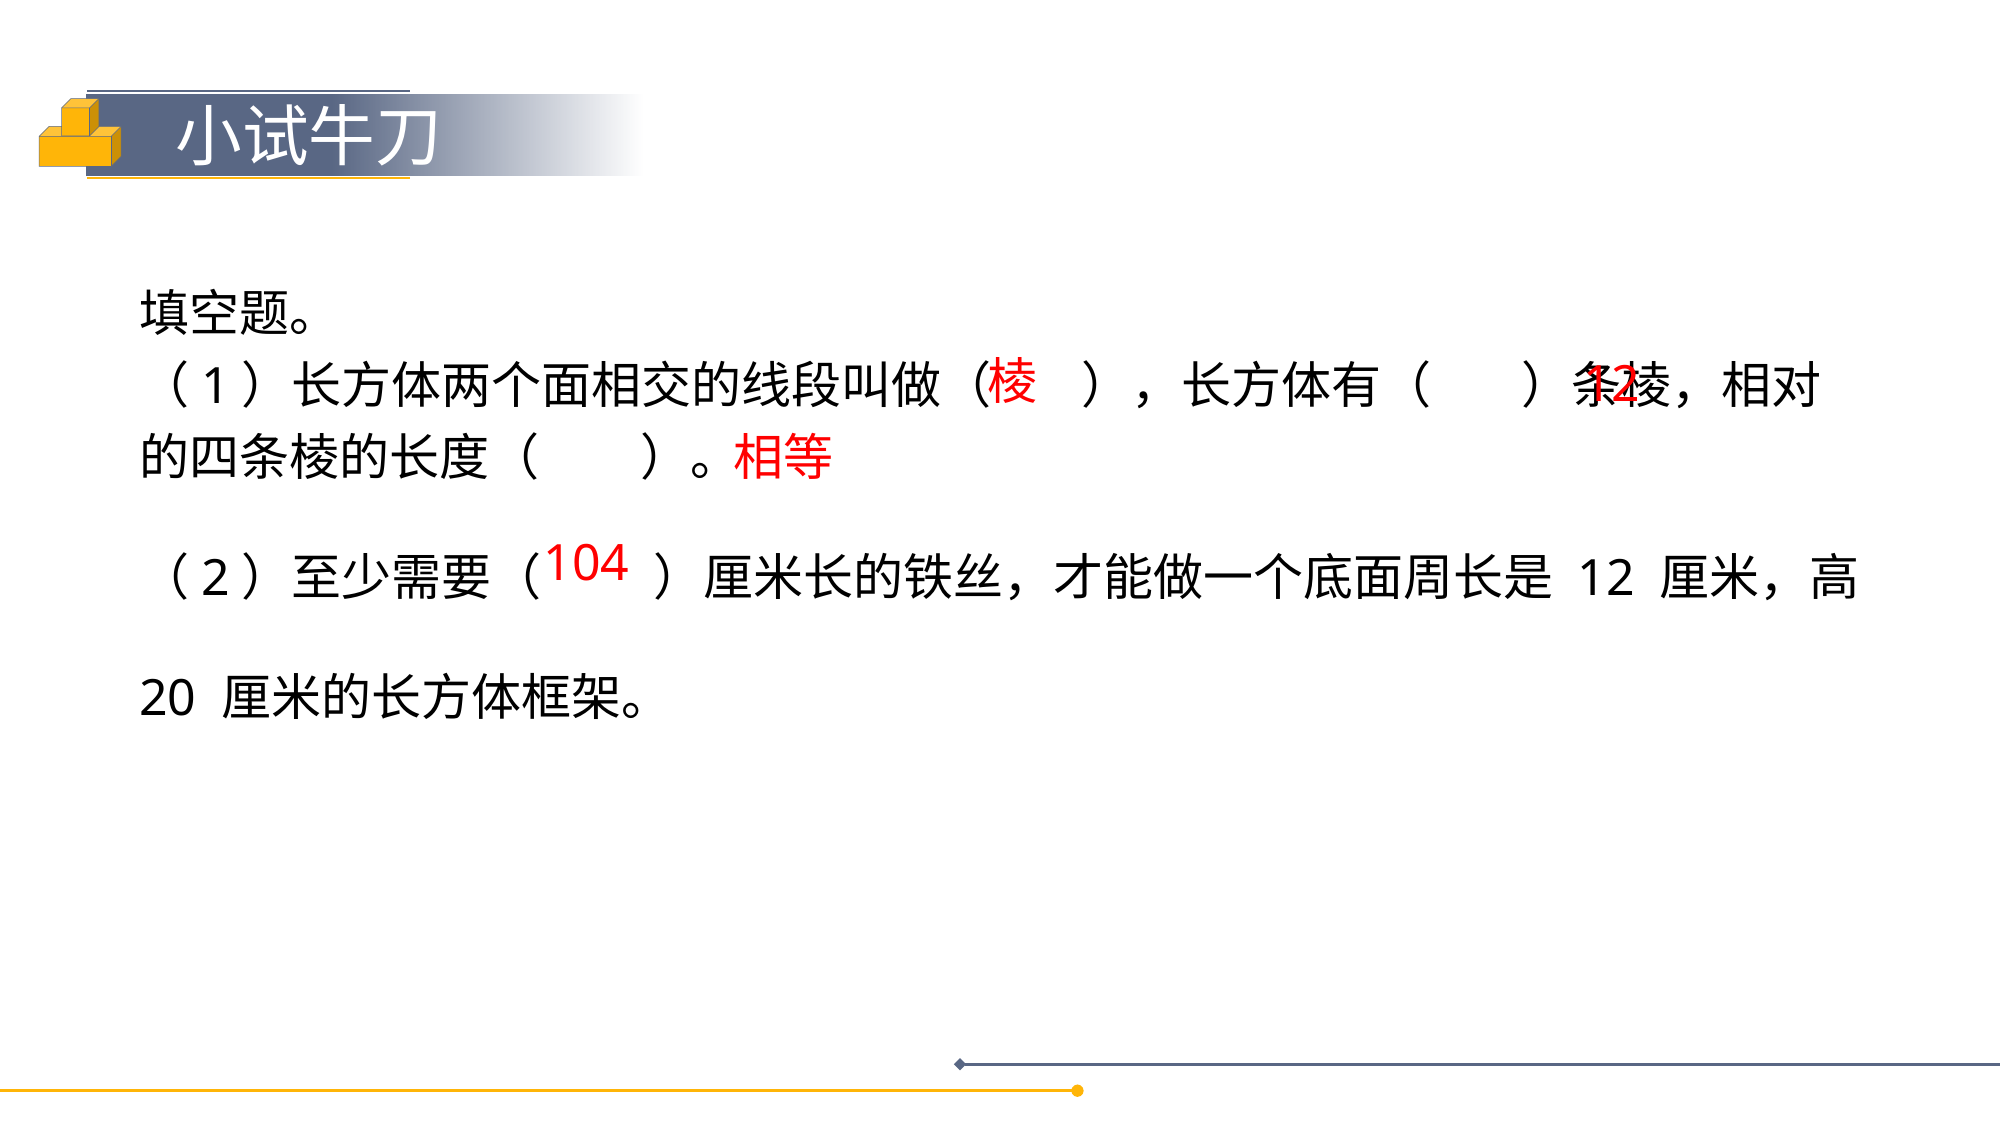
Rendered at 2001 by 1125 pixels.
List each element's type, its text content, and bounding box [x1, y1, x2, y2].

text_box 小试牛刀 [66, 86, 551, 182]
text_box 相等 [719, 418, 928, 493]
text_box 12 [1568, 344, 1683, 419]
text_box 填空题。 （1）长方体两个面相交的线段叫做（ ），长方体有（ ）条棱，相对的四条棱的长度（ ）。 （2）至少需要（ ）厘米长的铁丝，才能做一个底面周长是 12 厘米，高 20 厘米的长方体框架。 [124, 262, 1876, 733]
text_box 棱 [972, 342, 1088, 418]
text_box 104 [528, 523, 720, 598]
